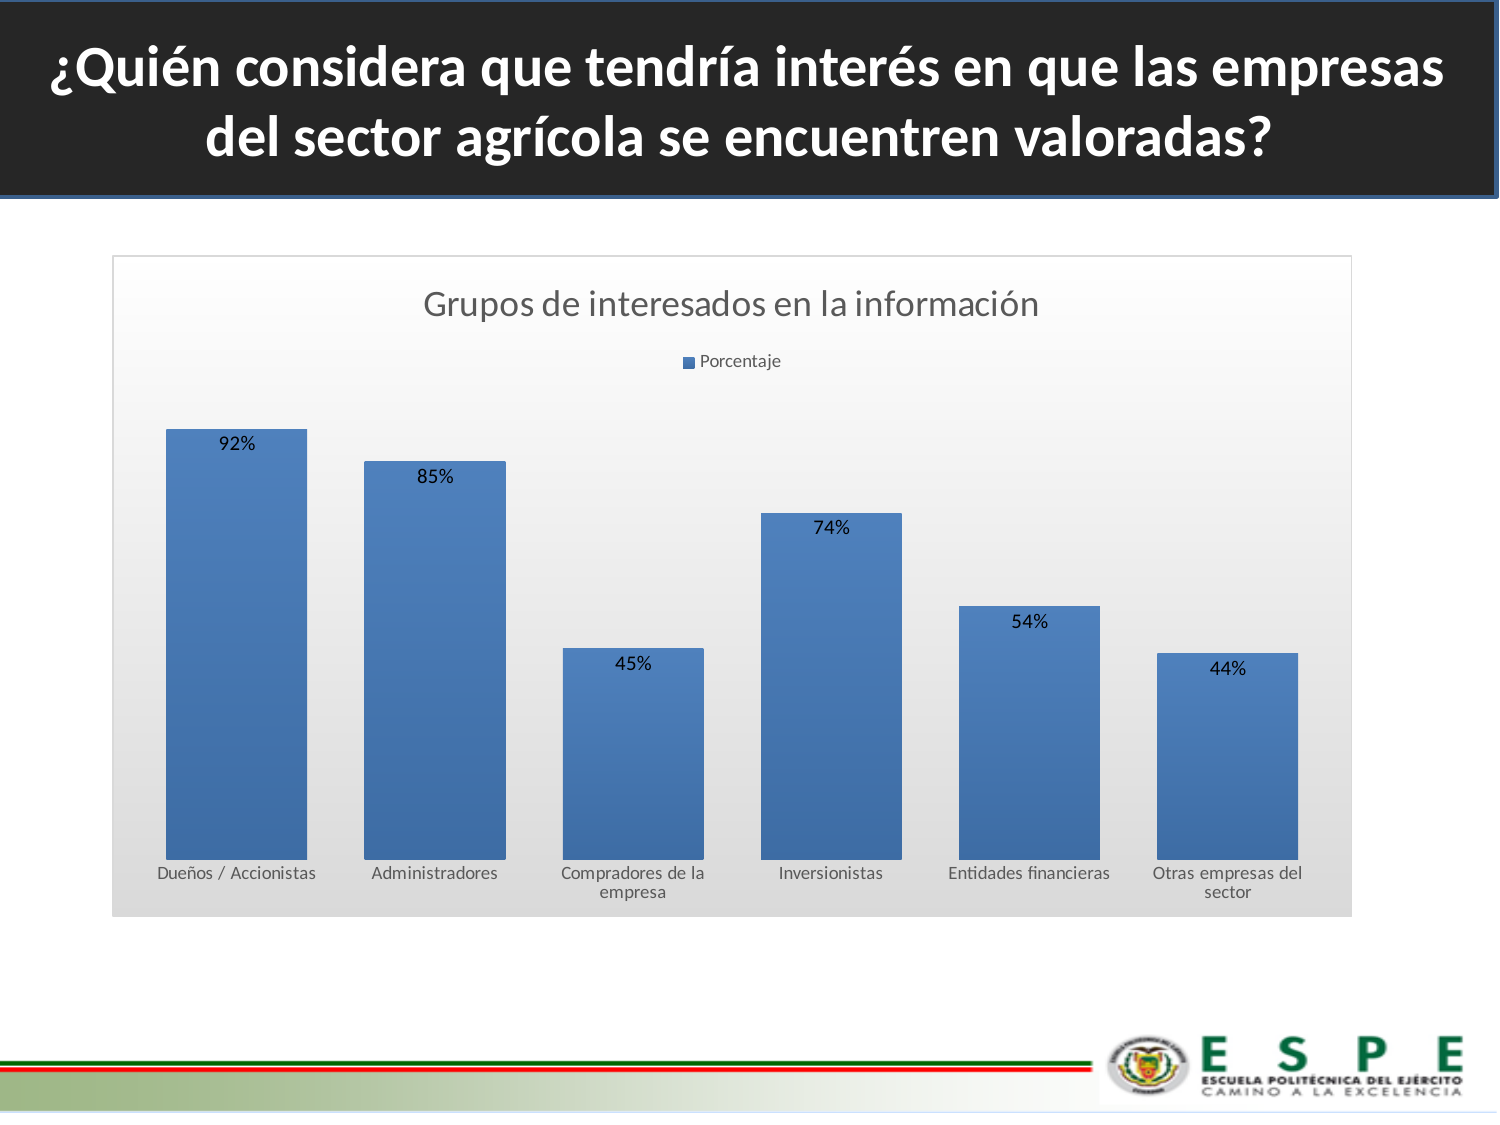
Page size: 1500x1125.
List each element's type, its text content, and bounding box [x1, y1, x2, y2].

chart [111, 255, 1353, 918]
picture [0, 1021, 1497, 1113]
text_box ¿Quién considera que tendría interés en que las empresas del sector agrícola se encuentren valoradas? [0, 0, 1499, 199]
